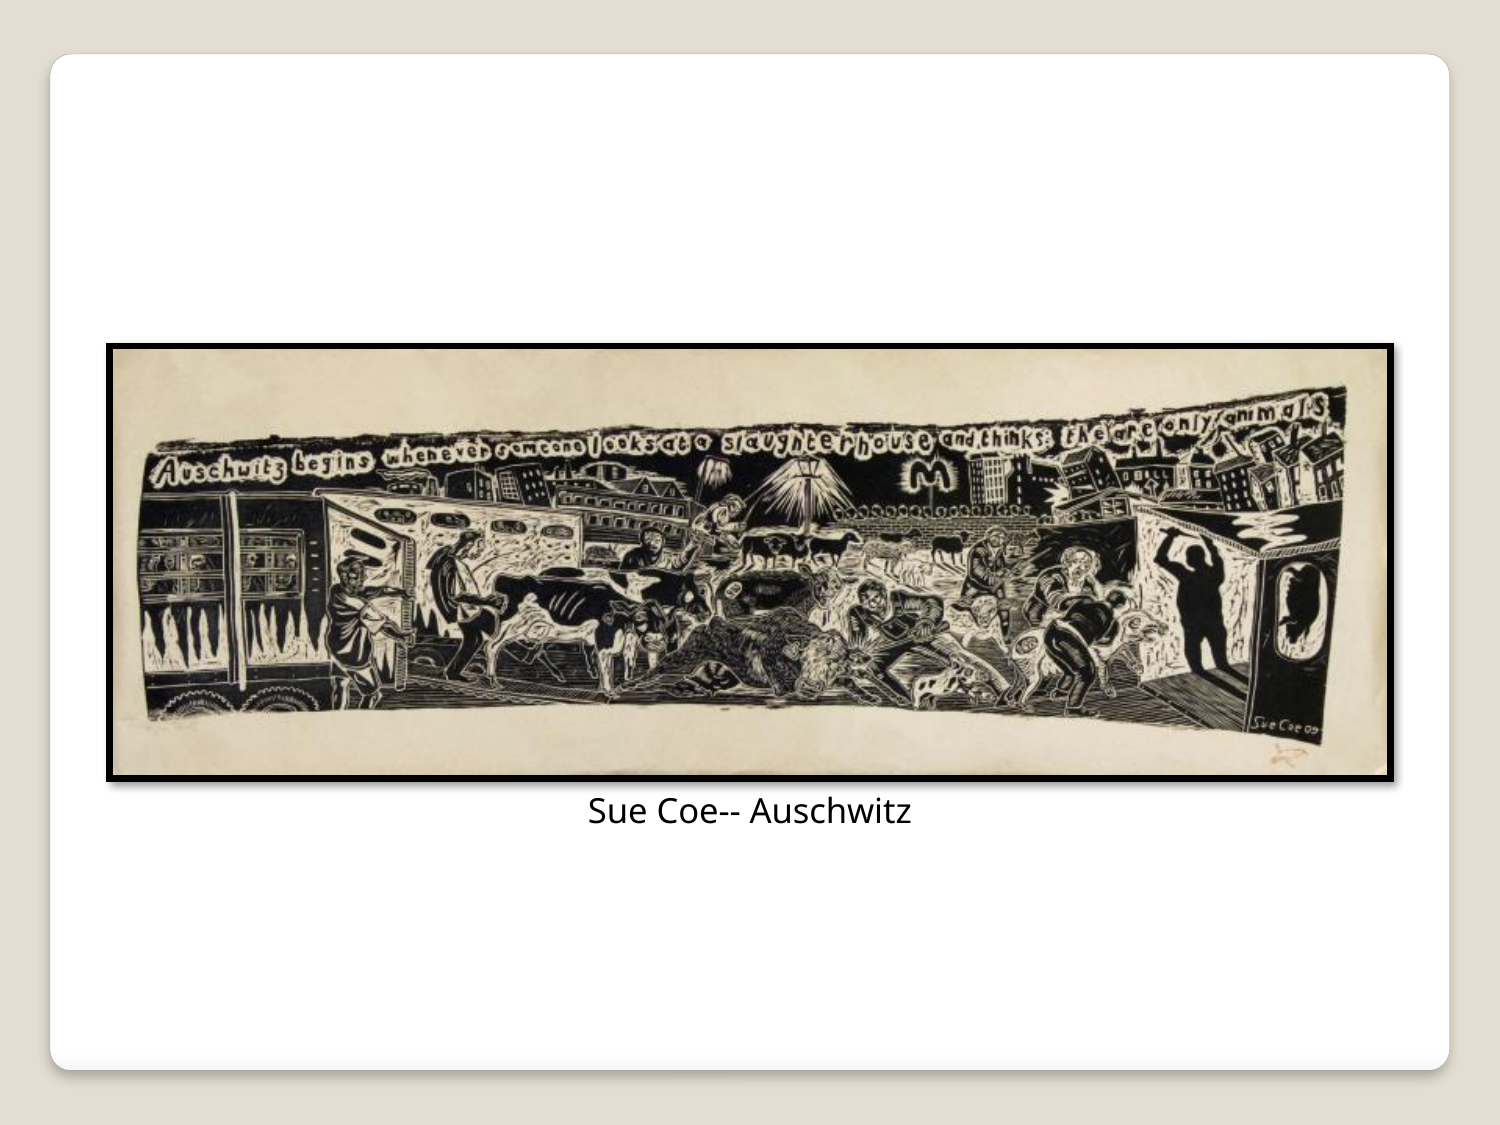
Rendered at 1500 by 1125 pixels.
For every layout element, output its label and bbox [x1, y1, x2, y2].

text_box [112, 348, 1388, 839]
